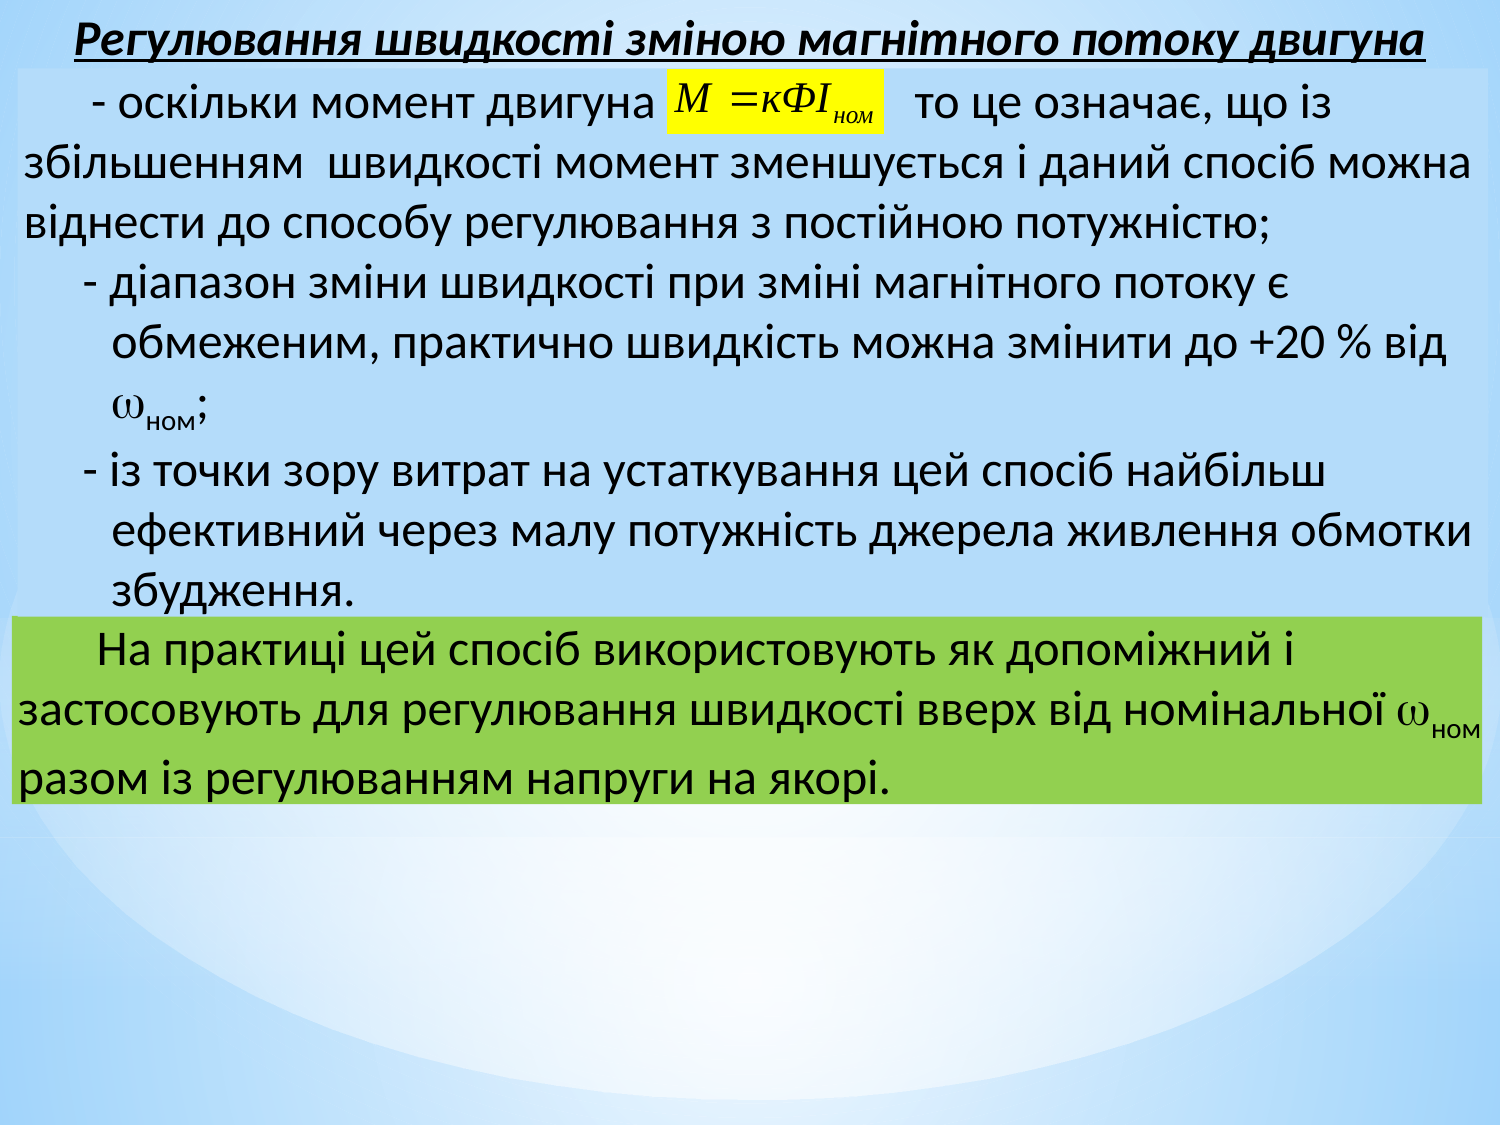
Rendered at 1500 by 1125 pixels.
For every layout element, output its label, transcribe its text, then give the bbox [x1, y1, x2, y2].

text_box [666, 68, 884, 135]
text_box - оскільки момент двигуна то це означає, що із збільшенням швидкості момент зменшується і даний спосіб можна віднести до способу регулювання з постійною потужністю; - діапазон зміни швидкості при зміні магнітного потоку є обмеженим, практично швидкість можна змінити до +20 % від ном; - із точки зору витрат на устаткування цей спосіб найбільш ефективний через малу потужність джерела живлення обмотки збудження. [17, 68, 1488, 617]
text_box На практиці цей спосіб використовують як допоміжний і застосовують для регулювання швидкості вверх від номінальної ном разом із регулюванням напруги на якорі. [11, 615, 1483, 805]
text_box Регулювання швидкості зміною магнітного потоку двигуна [17, 14, 1483, 66]
